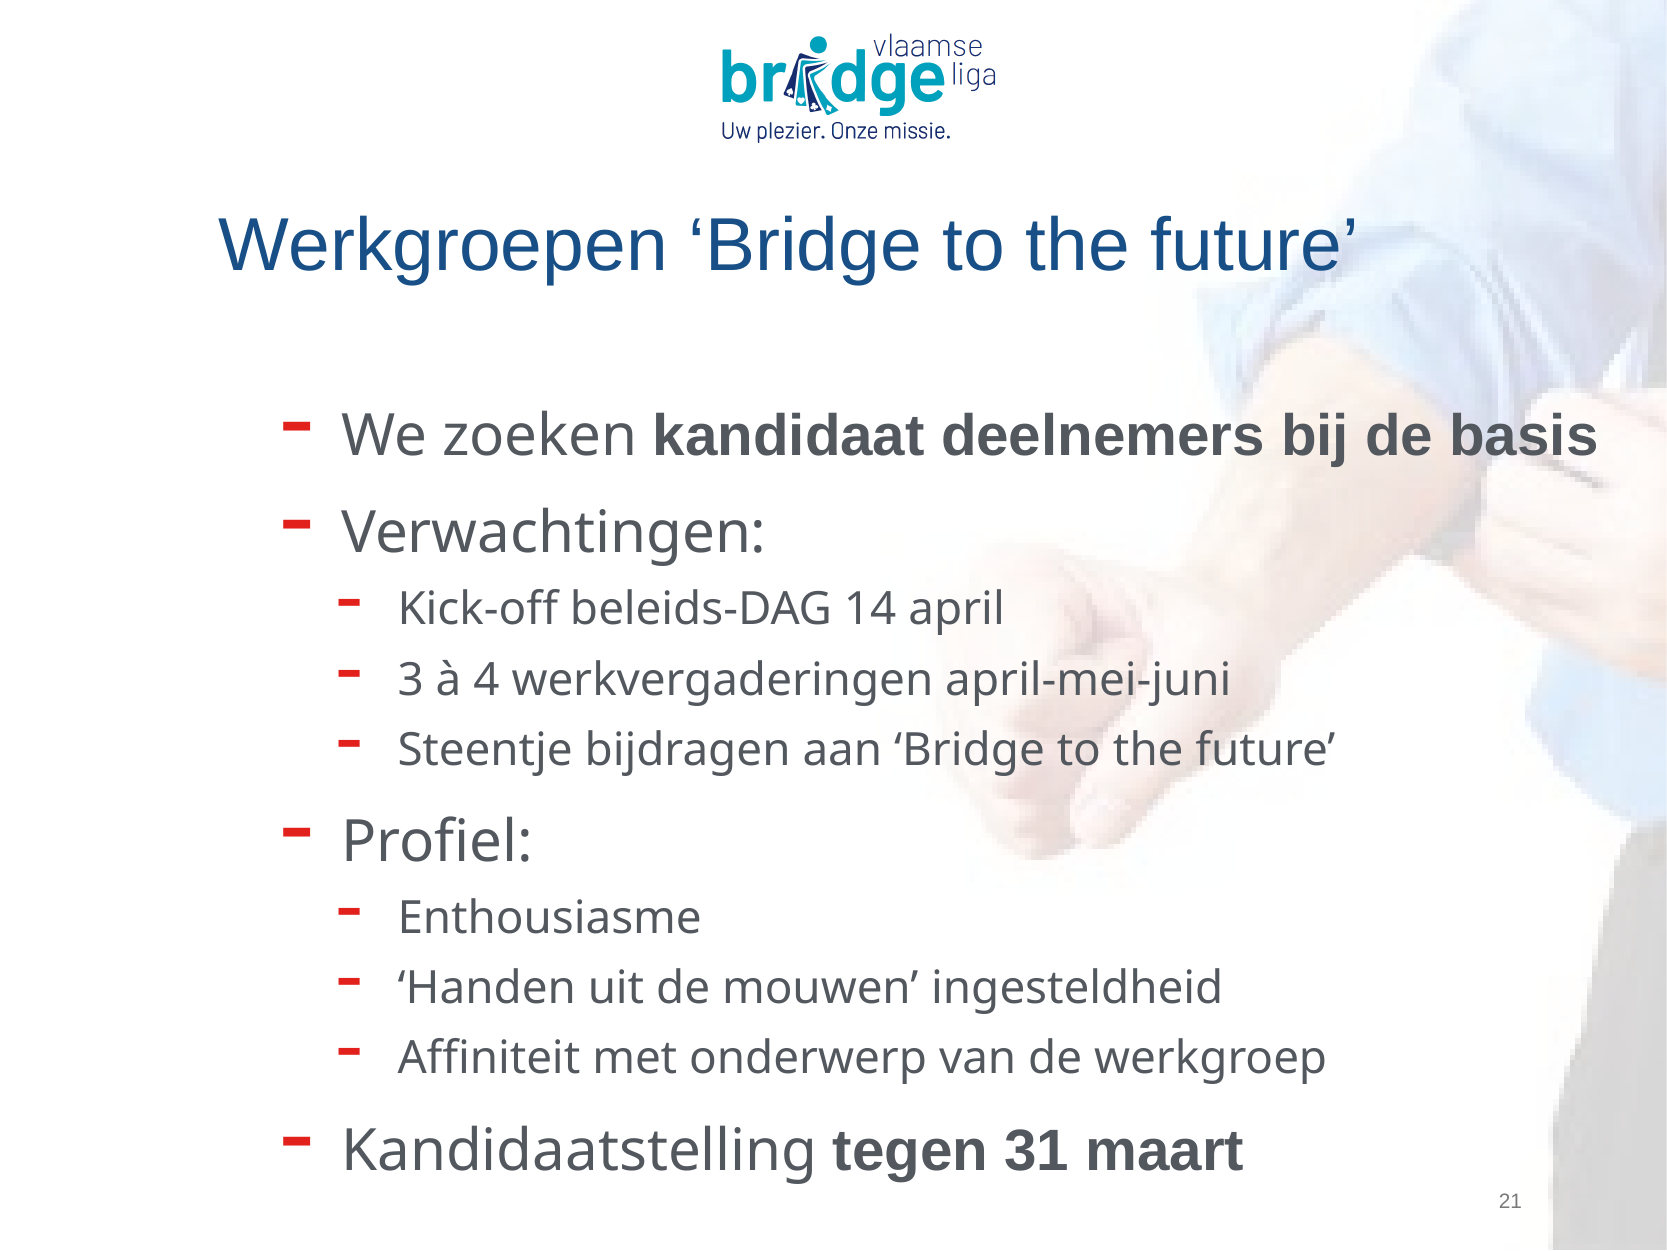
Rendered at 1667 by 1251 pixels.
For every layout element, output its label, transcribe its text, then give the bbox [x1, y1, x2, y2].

picture [710, 0, 1667, 1250]
text_box Werkgroepen ‘Bridge to the future’ [212, 189, 788, 359]
text_box We zoeken kandidaat deelnemers bij de basis Verwachtingen: Kick-off beleids-DAG 14 april 3 à 4 werkvergaderingen april-mei-juni Steentje bijdragen aan ‘Bridge to the future’ Profiel: Enthousiasme ‘Handen uit de mouwen’ ingesteldheid Affiniteit met onderwerp van de werkgroep Kandidaatstelling tegen 31 maart [182, 389, 788, 1179]
